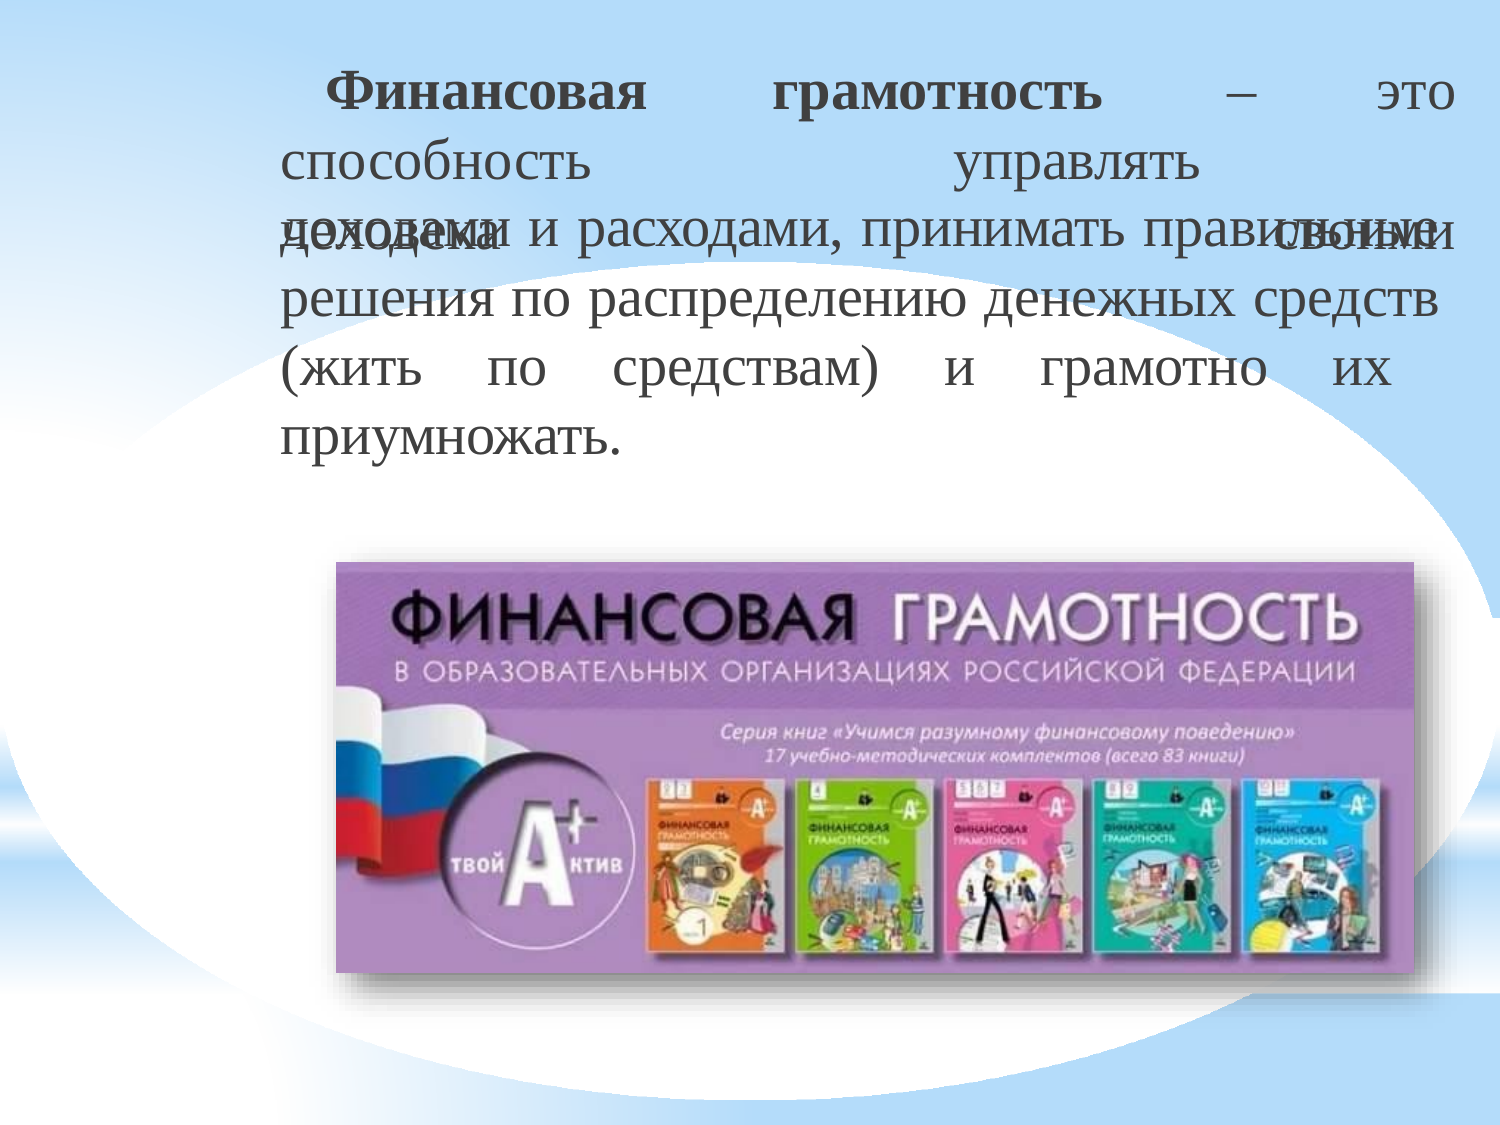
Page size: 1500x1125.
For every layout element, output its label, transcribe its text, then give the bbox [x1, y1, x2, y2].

text_box доходами и расходами, принимать правильные решения по распределению денежных средств (жить по средствам) и грамотно их приумножать. [278, 189, 1458, 469]
text_box грамотность – [885, 49, 1258, 122]
text_box Финансовая способность человека [278, 49, 885, 189]
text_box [304, 530, 1476, 1035]
text_box управлять [951, 119, 1206, 189]
picture [0, 0, 1500, 1125]
text_box это своими [1271, 49, 1458, 189]
